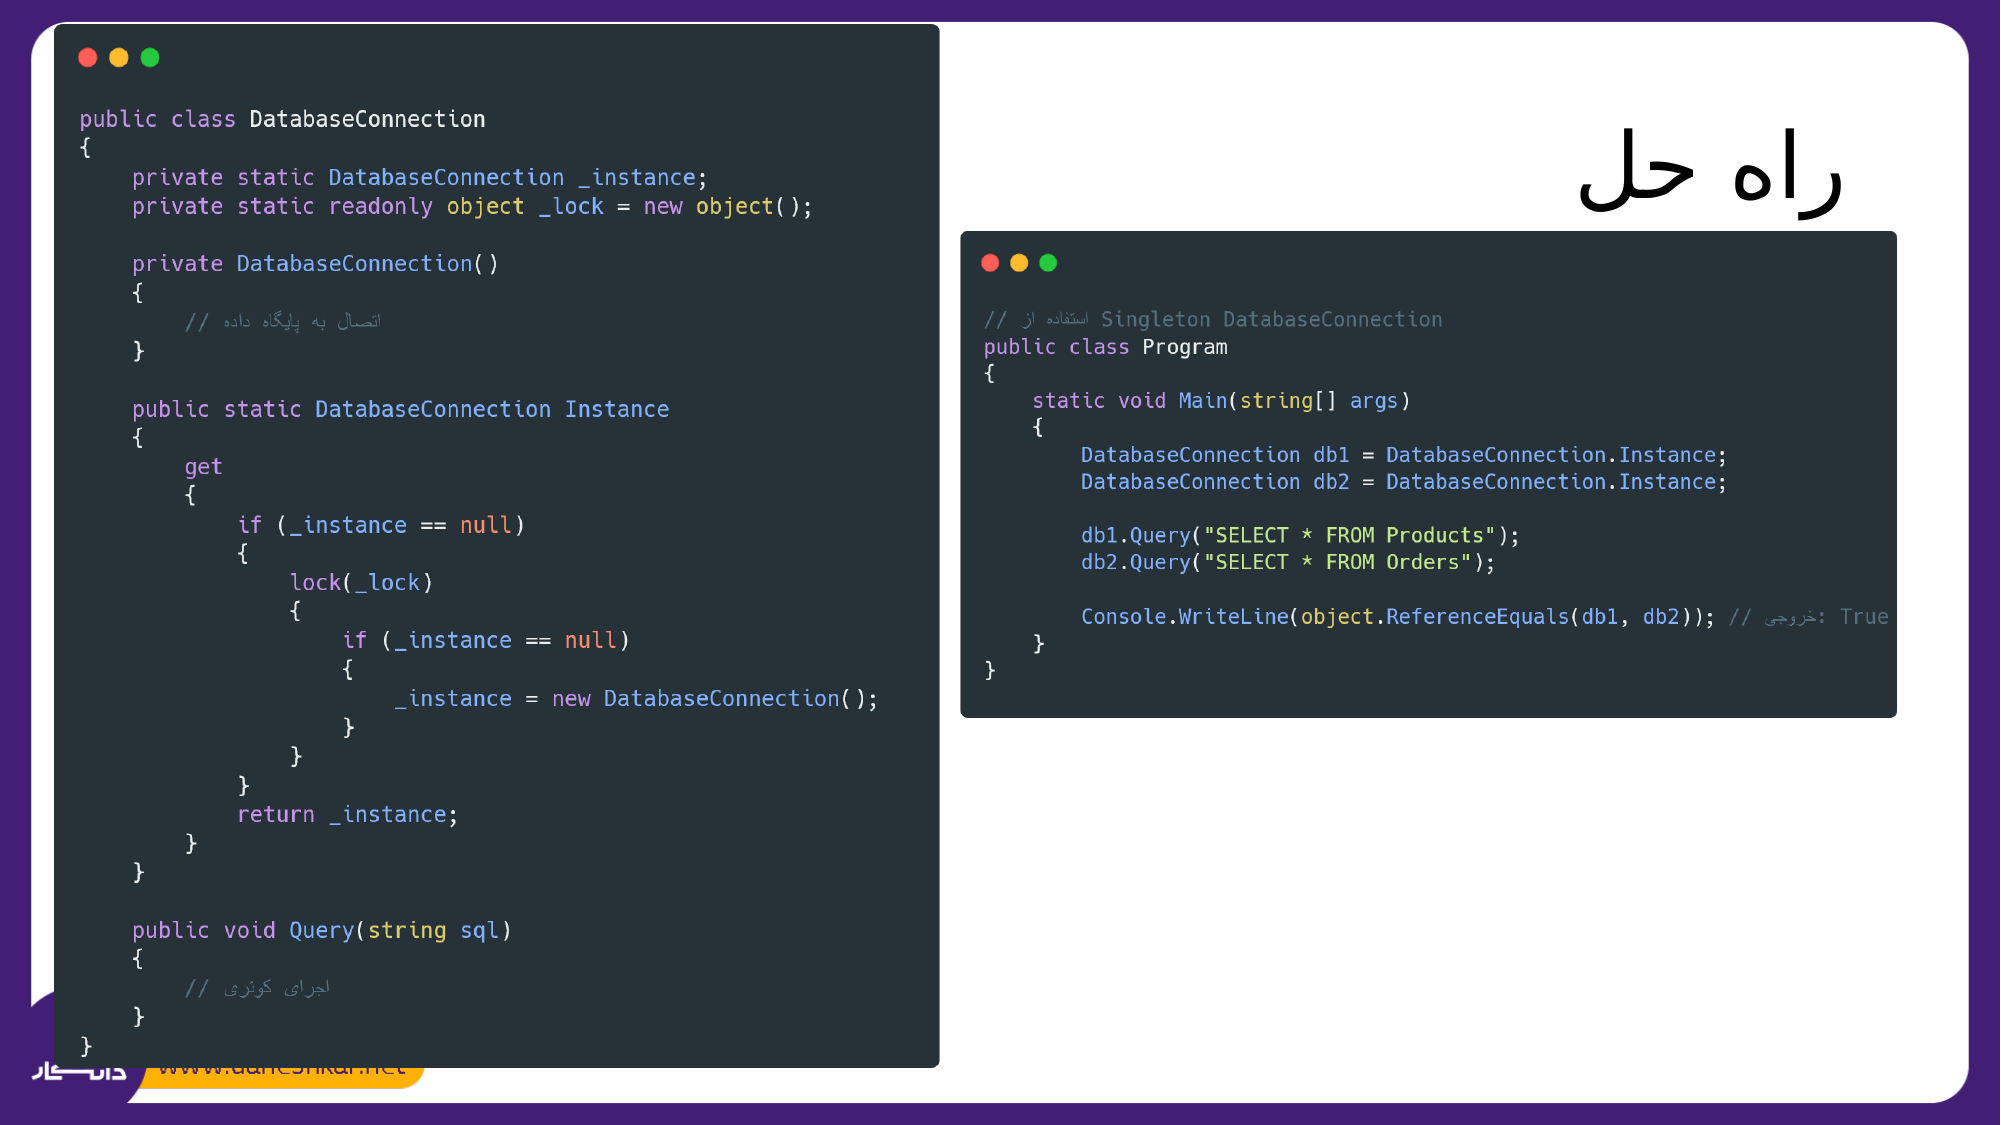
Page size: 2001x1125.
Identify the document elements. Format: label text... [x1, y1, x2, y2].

title راه حل [950, 59, 1863, 216]
picture [0, 0, 2000, 1125]
